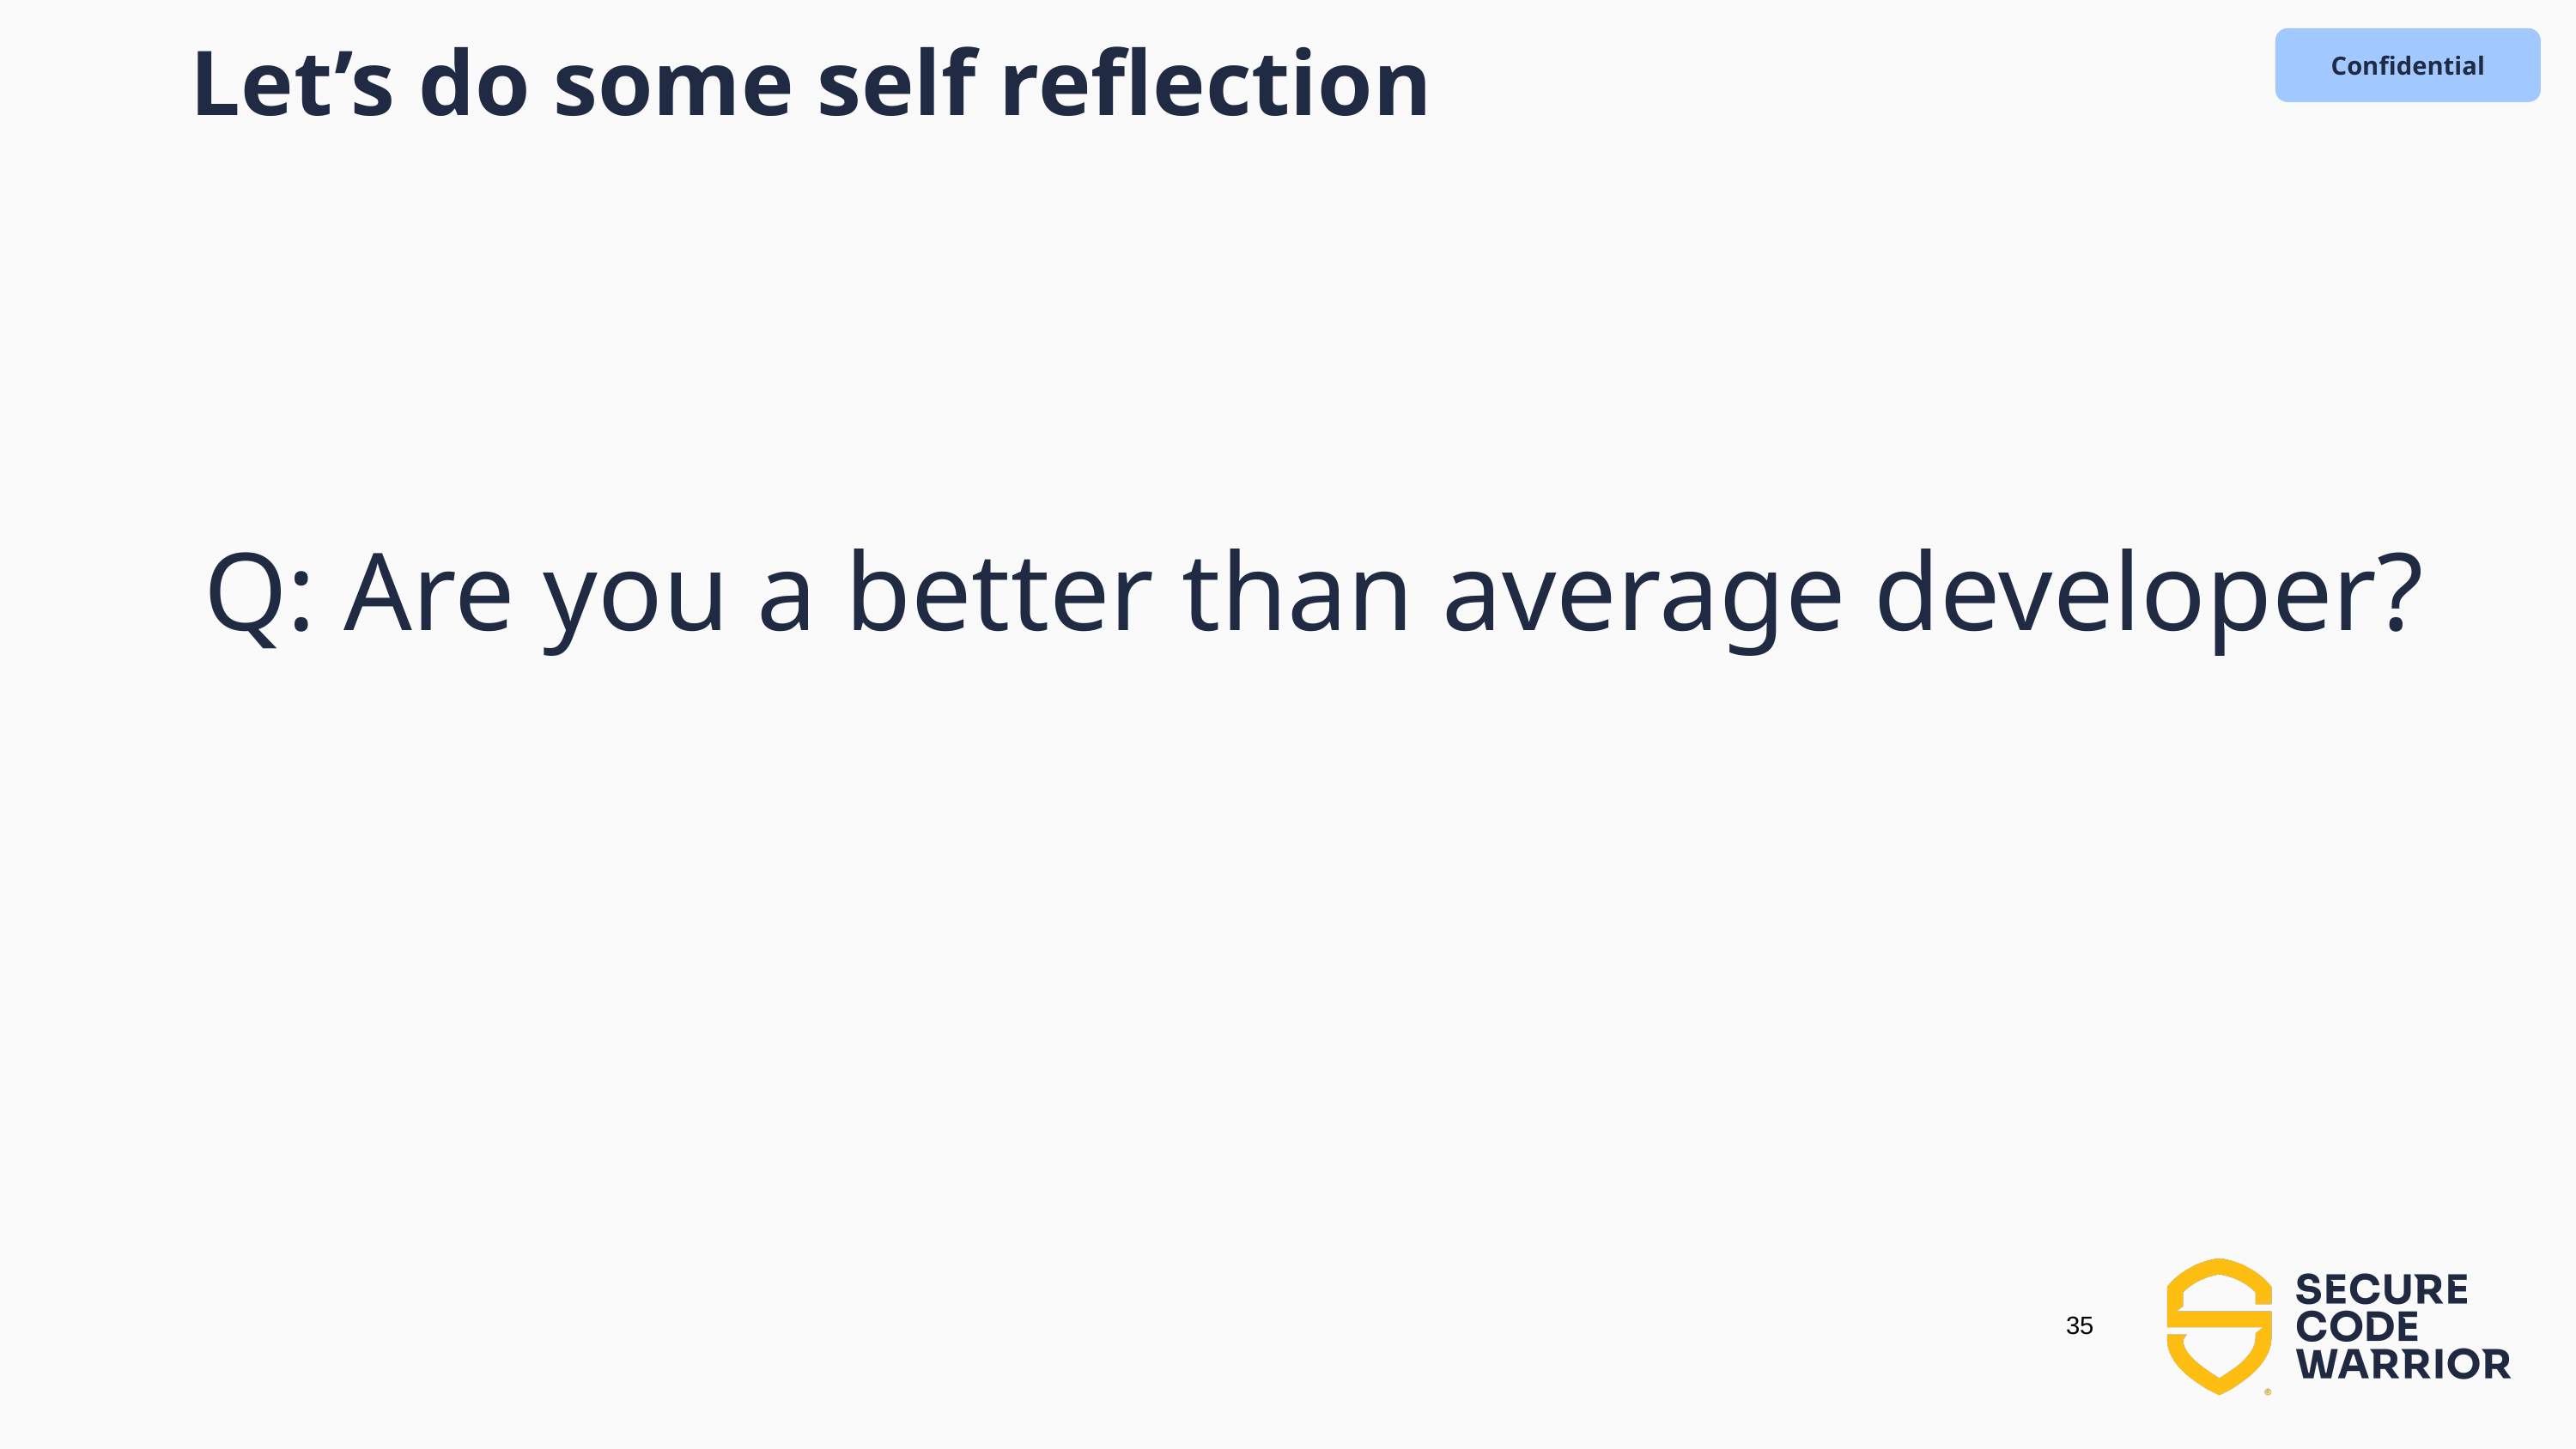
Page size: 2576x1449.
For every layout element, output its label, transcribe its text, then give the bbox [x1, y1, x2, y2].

title Let’s do some self reflection [164, 0, 2421, 161]
picture [2160, 1252, 2516, 1399]
text_box Q: Are you a better than average developer? [125, 490, 2532, 665]
slide_number ‹#› [1952, 1273, 2107, 1375]
